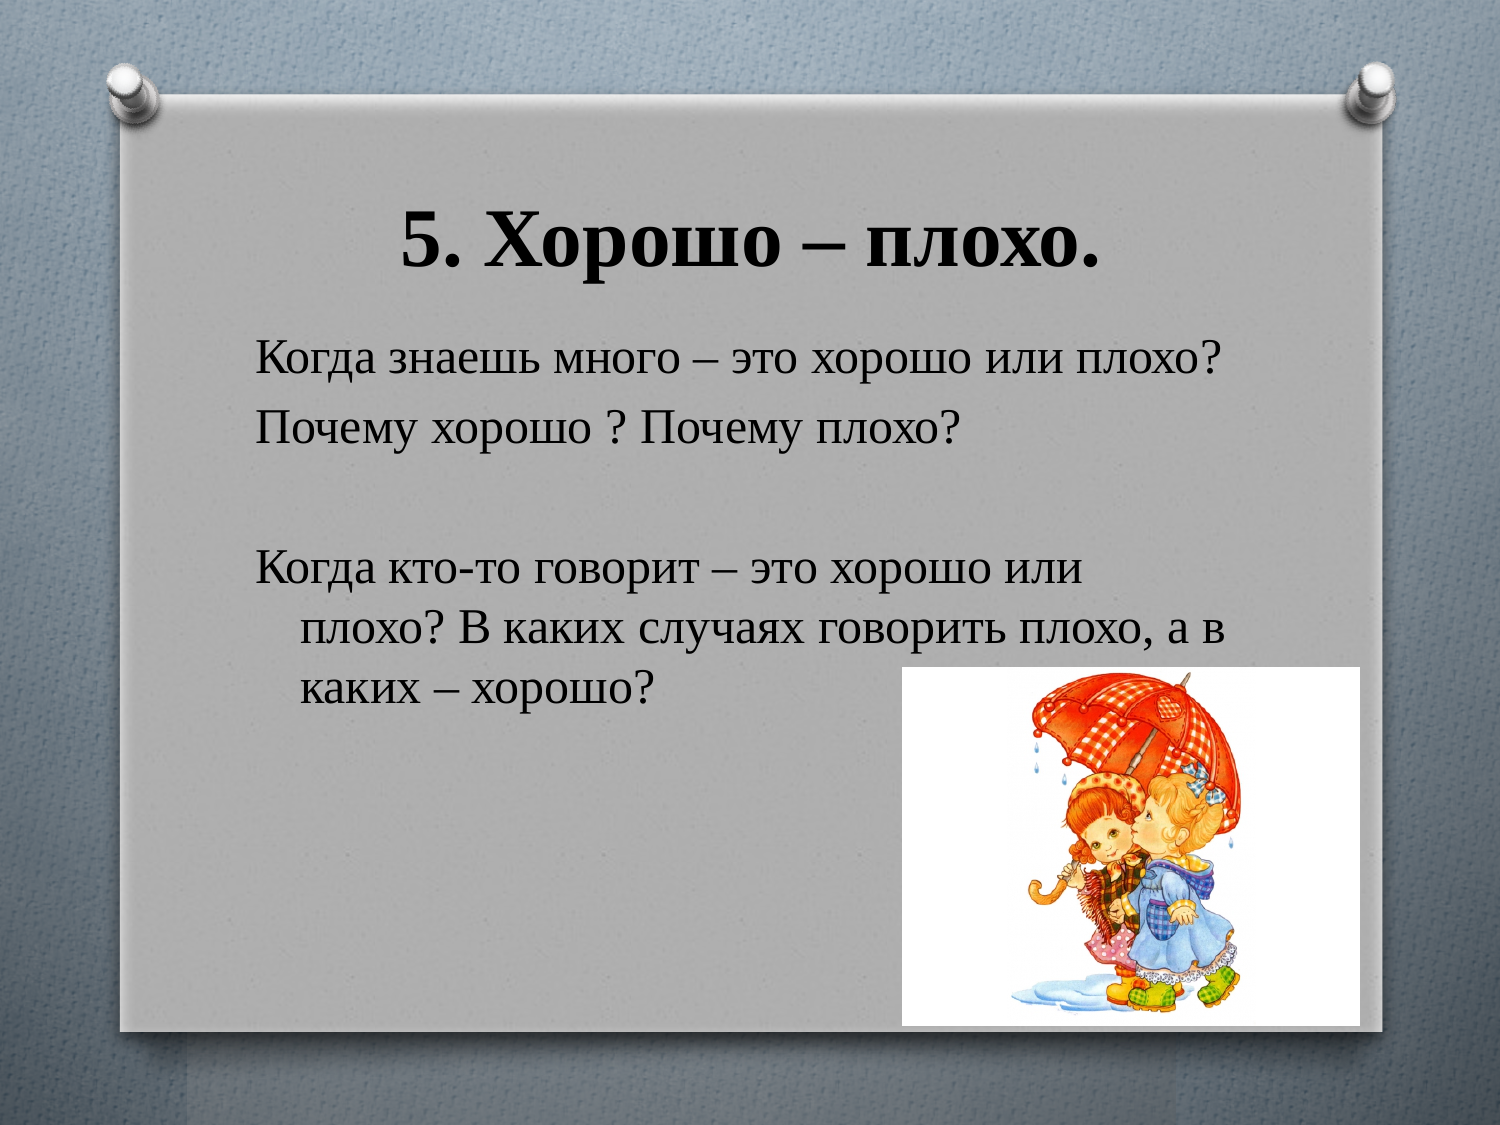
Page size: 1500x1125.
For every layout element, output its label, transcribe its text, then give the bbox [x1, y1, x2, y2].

picture [1317, 35, 1439, 156]
list Когда знаешь много – это хорошо или плохо? Почему хорошо ? Почему плохо? Когда кто-то говорит – это хорошо или плохо? В каких случаях говорить плохо, а в каких – хорошо? [240, 316, 1257, 939]
picture [902, 667, 1360, 1026]
title 5. Хорошо – плохо. [179, 134, 1323, 332]
picture [75, 29, 198, 153]
